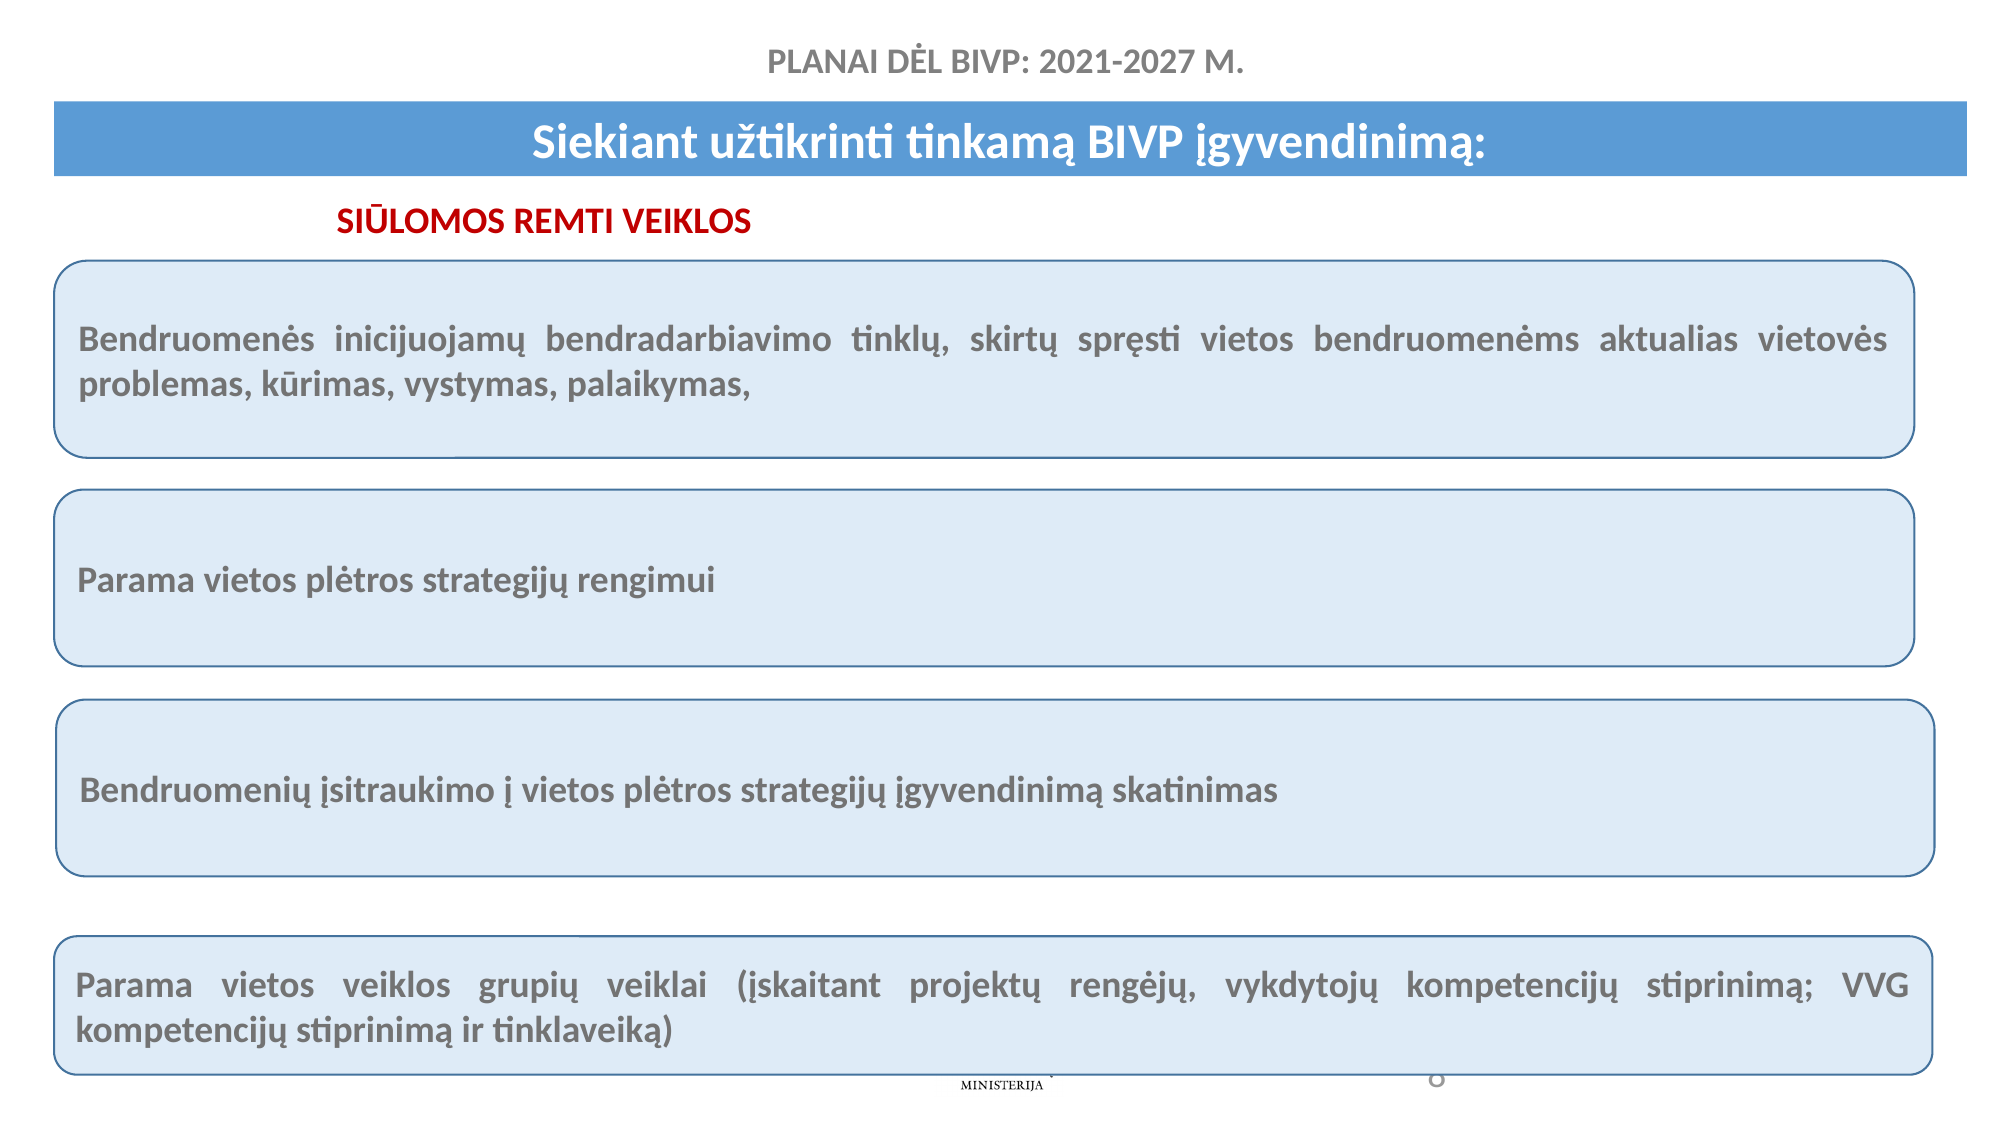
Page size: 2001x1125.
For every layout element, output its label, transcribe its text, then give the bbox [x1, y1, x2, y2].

title PLANAI DĖL BIVP: 2021-2027 M. [128, 0, 1885, 89]
picture [215, 1076, 1412, 1097]
text_box Bendruomenės inicijuojamų bendradarbiavimo tinklų, skirtų spręsti vietos bendruomenėms aktualias vietovės problemas, kūrimas, vystymas, palaikymas, [53, 259, 1916, 459]
text_box Bendruomenių įsitraukimo į vietos plėtros strategijų įgyvendinimą skatinimas [55, 698, 1936, 878]
slide_number 8 [1412, 1076, 1863, 1103]
text_box Parama vietos plėtros strategijų rengimui [53, 488, 1916, 668]
text_box SIŪLOMOS REMTI VEIKLOS [54, 188, 1035, 249]
text_box Parama vietos veiklos grupių veiklai (įskaitant projektų rengėjų, vykdytojų kompetencijų stiprinimą; VVG kompetencijų stiprinimą ir tinklaveiką) [53, 935, 1934, 1076]
text_box Siekiant užtikrinti tinkamą BIVP įgyvendinimą: [54, 101, 1967, 177]
